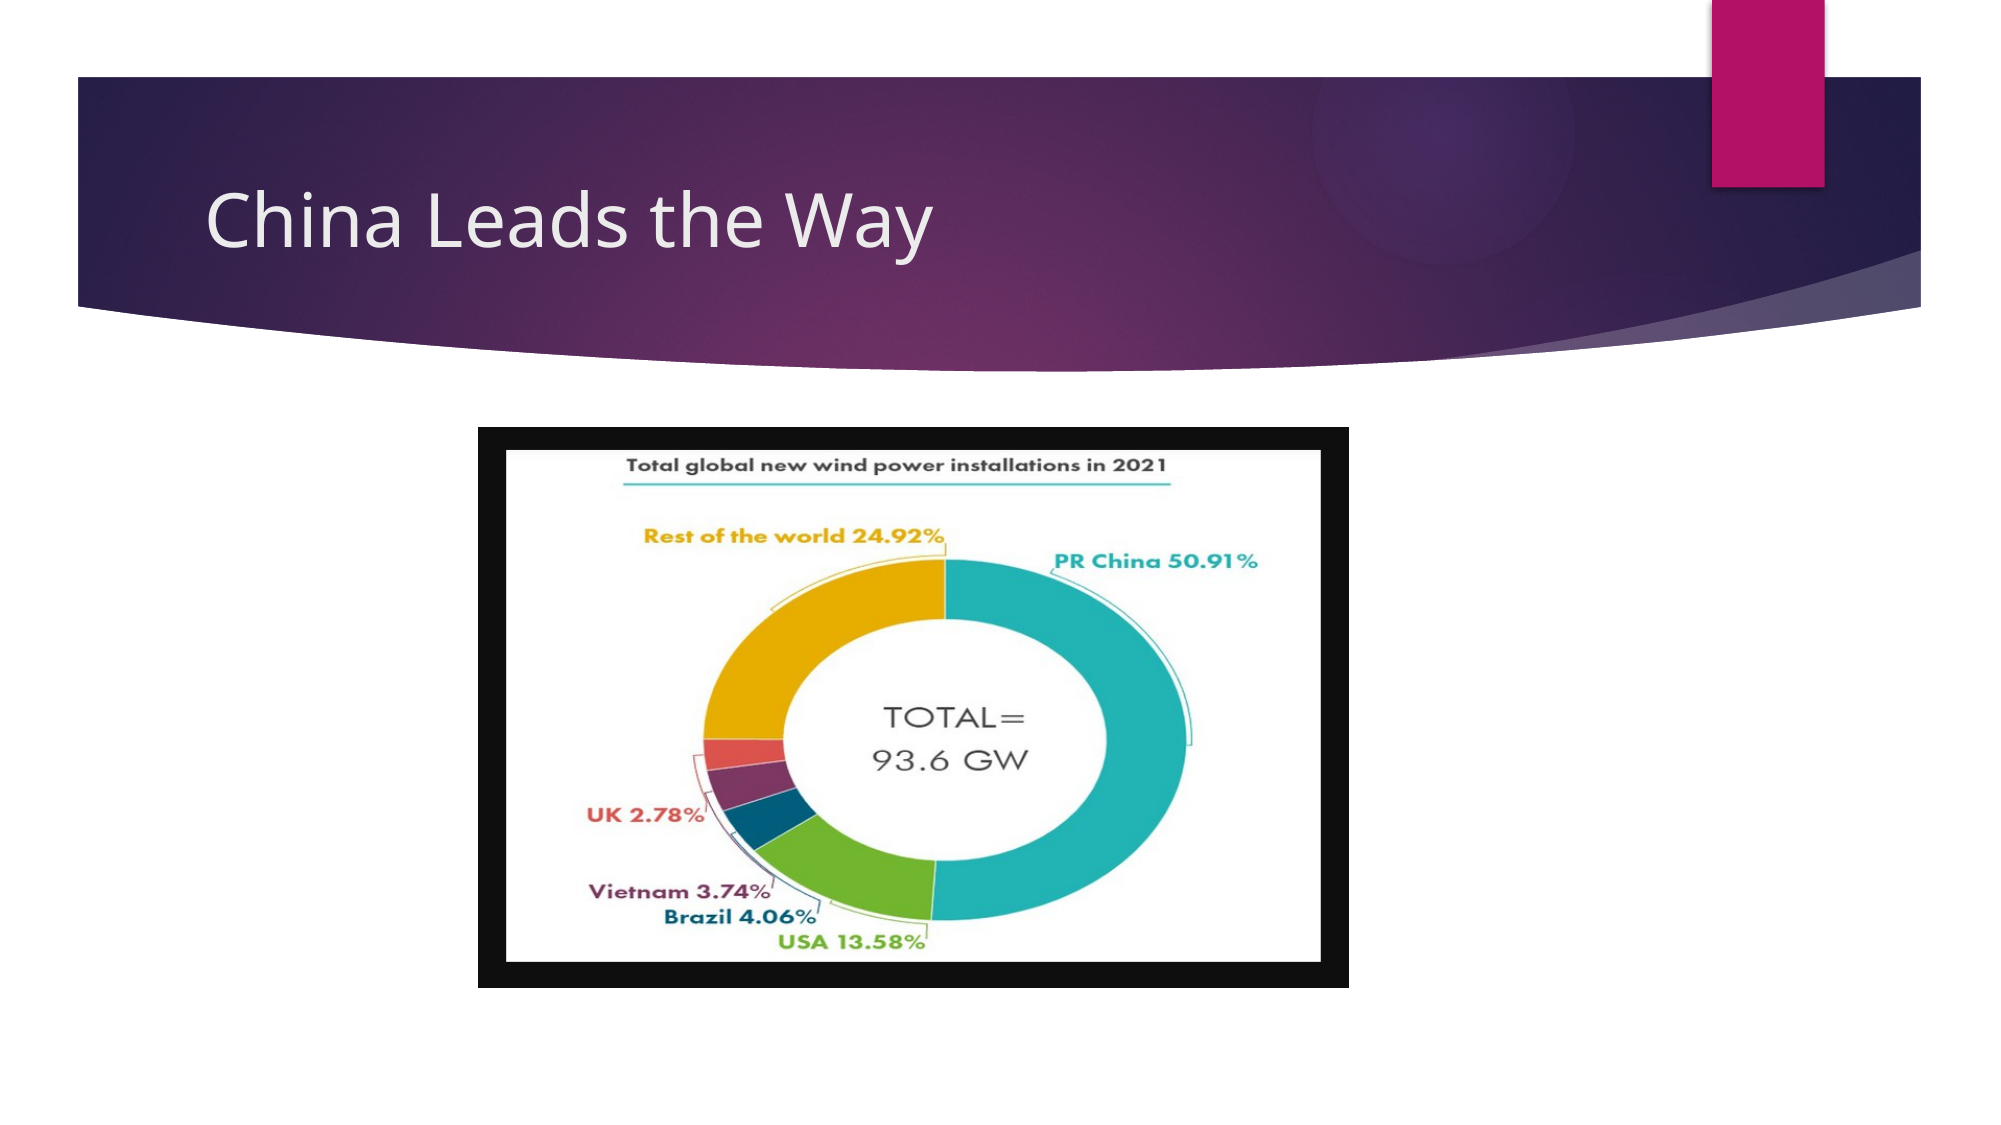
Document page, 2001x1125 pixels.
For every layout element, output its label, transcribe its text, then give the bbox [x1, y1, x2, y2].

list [477, 426, 1349, 988]
title China Leads the Way [189, 159, 1627, 276]
